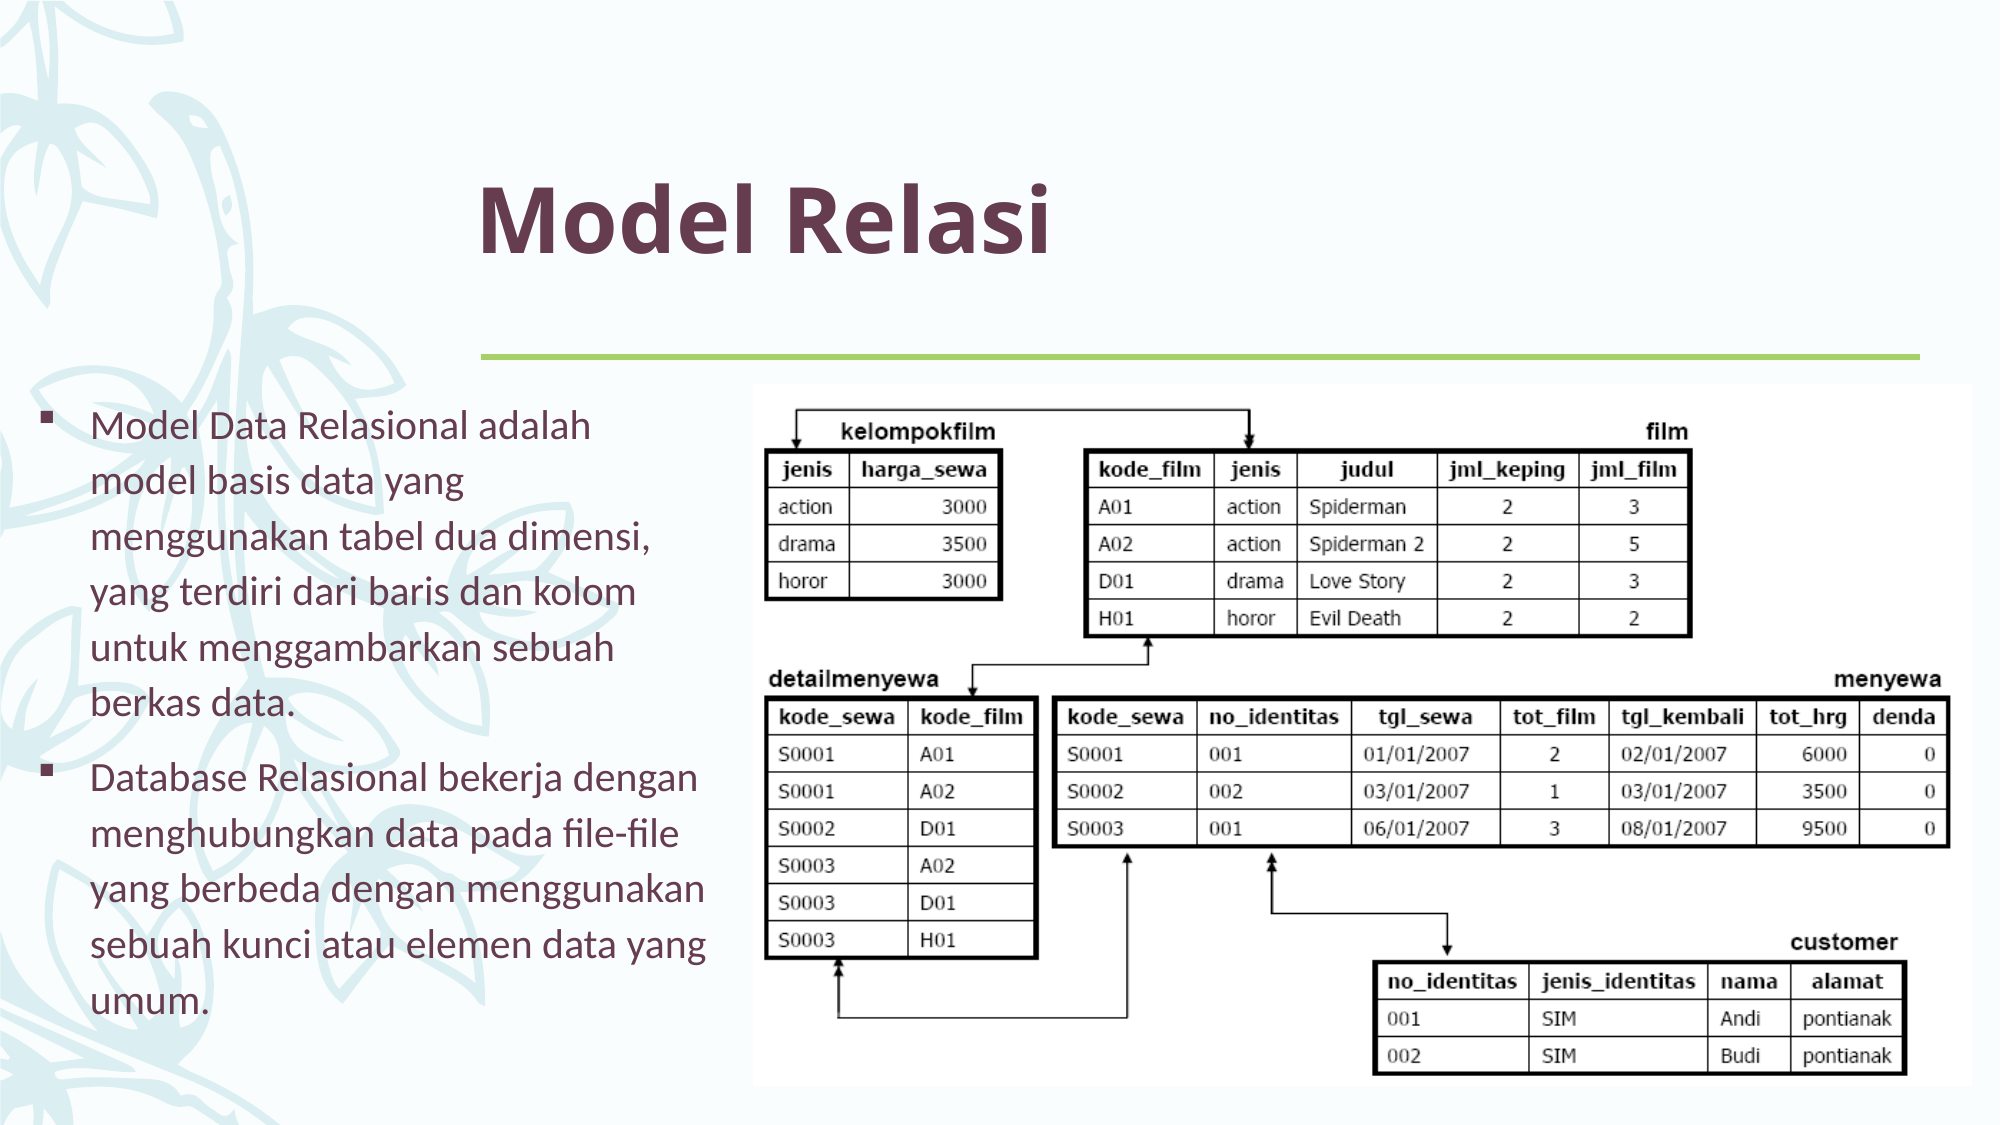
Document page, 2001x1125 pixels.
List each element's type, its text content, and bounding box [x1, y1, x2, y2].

picture [753, 384, 1972, 1087]
title Model Relasi [460, 93, 1920, 350]
list Model Data Relasional adalah model basis data yang menggunakan tabel dua dimensi, yang terdiri dari baris dan kolom untuk menggambarkan sebuah berkas data. Database Relasional bekerja dengan menghubungkan data pada file-file yang berbeda dengan menggunakan sebuah kunci atau elemen data yang umum. [22, 384, 724, 1086]
